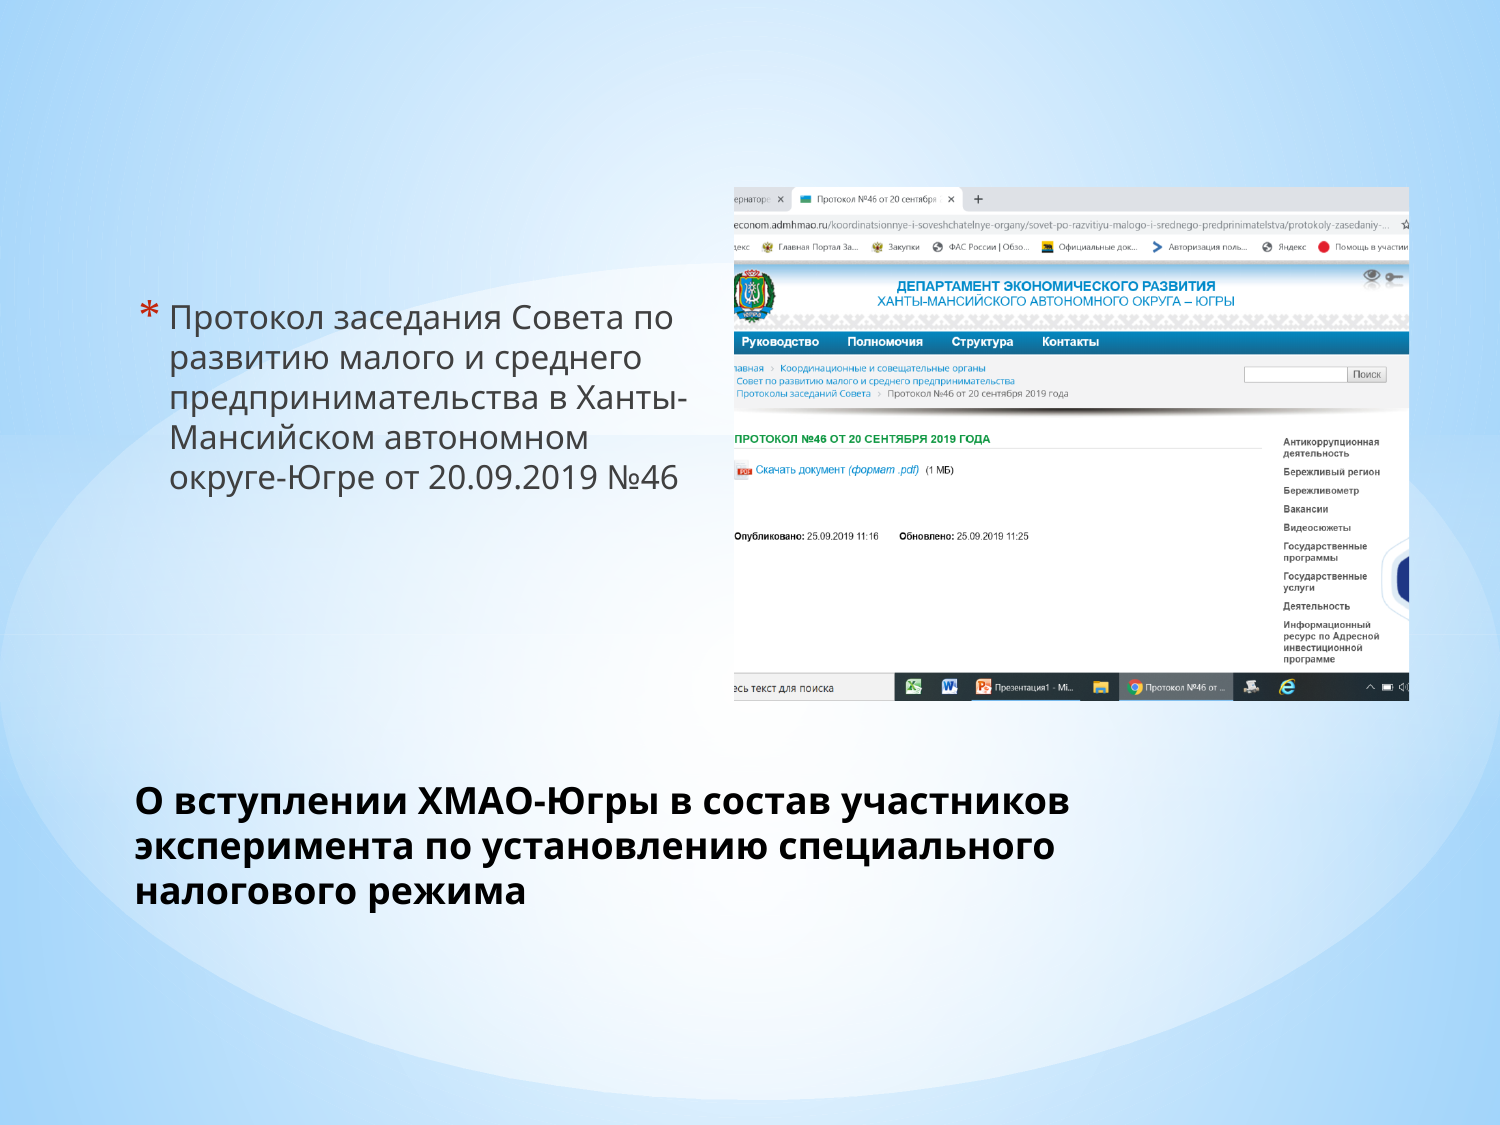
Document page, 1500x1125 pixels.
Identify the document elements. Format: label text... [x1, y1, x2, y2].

picture [733, 337, 1410, 701]
list Протокол заседания Совета по развитию малого и среднего предпринимательства в Ханты-Мансийском автономном округе-Югре от 20.09.2019 №46 [123, 149, 730, 504]
picture [733, 187, 1410, 331]
title О вступлении ХМАО-Югры в состав участников эксперимента по установлению специального налогового режима [119, 732, 1167, 920]
